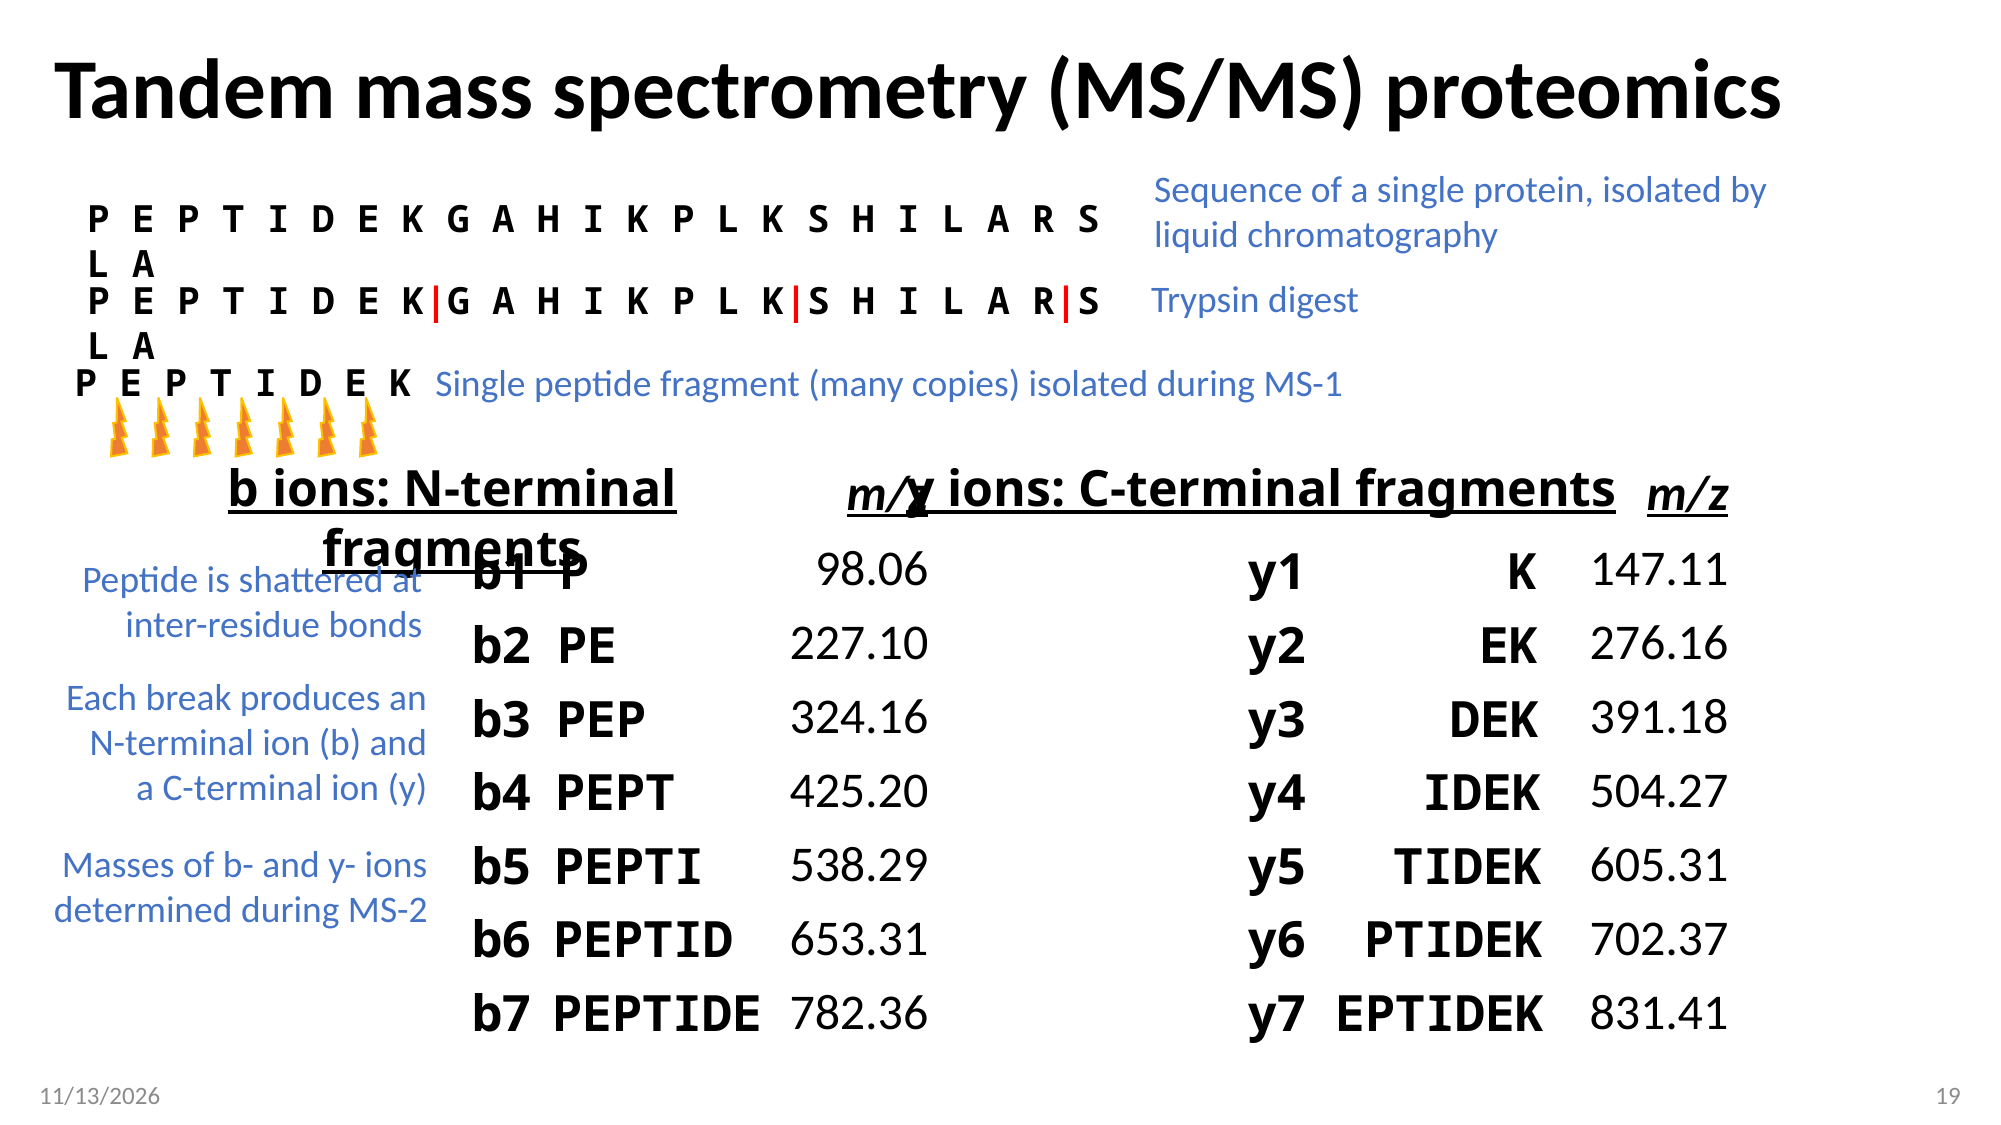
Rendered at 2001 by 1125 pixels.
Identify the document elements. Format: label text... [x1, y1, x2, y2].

text_box Peptide is shattered at inter-residue bonds [67, 547, 438, 653]
text_box b4 [456, 753, 547, 826]
text_box y5 [1234, 826, 1321, 900]
text_box y2 [1234, 605, 1321, 679]
text_box b6 [456, 900, 547, 974]
text_box TIDEK [1378, 826, 1555, 900]
text_box P E P T I D E K|G A H I K P L K|S H I L A R|S L A [72, 269, 1121, 375]
text_box PEPT [547, 753, 691, 826]
text_box y ions: C-terminal fragments [742, 449, 1780, 524]
text_box b2 [456, 605, 547, 679]
slide_number 19 [1510, 1064, 1961, 1125]
text_box P E P T I D E K [59, 351, 420, 412]
table_cell 227.10 [745, 598, 930, 672]
text_box P [547, 532, 604, 605]
text_box IDEK [1407, 753, 1555, 826]
text_box K [1494, 532, 1554, 605]
text_box b ions: N-terminal fragments [129, 449, 745, 584]
table_cell 782.36 [745, 968, 930, 1043]
text_box Each break produces an N-terminal ion (b) and a C-terminal ion (y) [51, 665, 443, 816]
title Tandem mass spectrometry (MS/MS) proteomics [39, 37, 1961, 145]
text_box y3 [1234, 679, 1321, 753]
text_box b3 [456, 679, 547, 753]
table_cell 276.16 [1555, 598, 1730, 672]
text_box PEPTI [547, 826, 720, 900]
text_box Trypsin digest [1136, 267, 1375, 328]
text_box Sequence of a single protein, isolated by liquid chromatography [1139, 157, 1792, 263]
text_box y7 [1234, 974, 1321, 1049]
text_box [109, 397, 129, 458]
text_box Masses of b- and y- ions determined during MS-2 [38, 832, 443, 938]
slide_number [39, 1064, 490, 1125]
text_box DEK [1435, 679, 1555, 753]
table_cell 147.11 [1555, 524, 1730, 598]
text_box y4 [1234, 753, 1321, 826]
table_cell 504.27 [1555, 746, 1730, 820]
text_box b5 [456, 826, 547, 900]
text_box PTIDEK [1349, 900, 1555, 974]
text_box b1 [456, 532, 547, 605]
text_box PEPTIDE [547, 974, 778, 1049]
table_cell 324.16 [745, 672, 930, 746]
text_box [144, 402, 386, 458]
text_box b7 [456, 974, 547, 1049]
text_box P E P T I D E K G A H I K P L K S H I L A R S L A [72, 187, 1120, 269]
table_cell 831.41 [1555, 968, 1730, 1043]
text_box PEP [547, 679, 662, 753]
table_cell 391.18 [1555, 672, 1730, 746]
text_box y6 [1234, 900, 1321, 974]
text_box EK [1465, 605, 1555, 679]
text_box Single peptide fragment (many copies) isolated during MS-1 [420, 351, 1360, 412]
text_box y1 [1234, 532, 1321, 605]
text_box EPTIDEK [1321, 974, 1560, 1049]
table_cell 653.31 [745, 894, 930, 968]
table_cell 425.20 [745, 746, 930, 820]
text_box PE [547, 605, 633, 679]
text_box PEPTID [547, 900, 745, 974]
table_cell 538.29 [745, 820, 930, 894]
table_cell 605.31 [1555, 820, 1730, 894]
table_cell 98.06 [745, 524, 930, 598]
table_cell 702.37 [1555, 894, 1730, 968]
